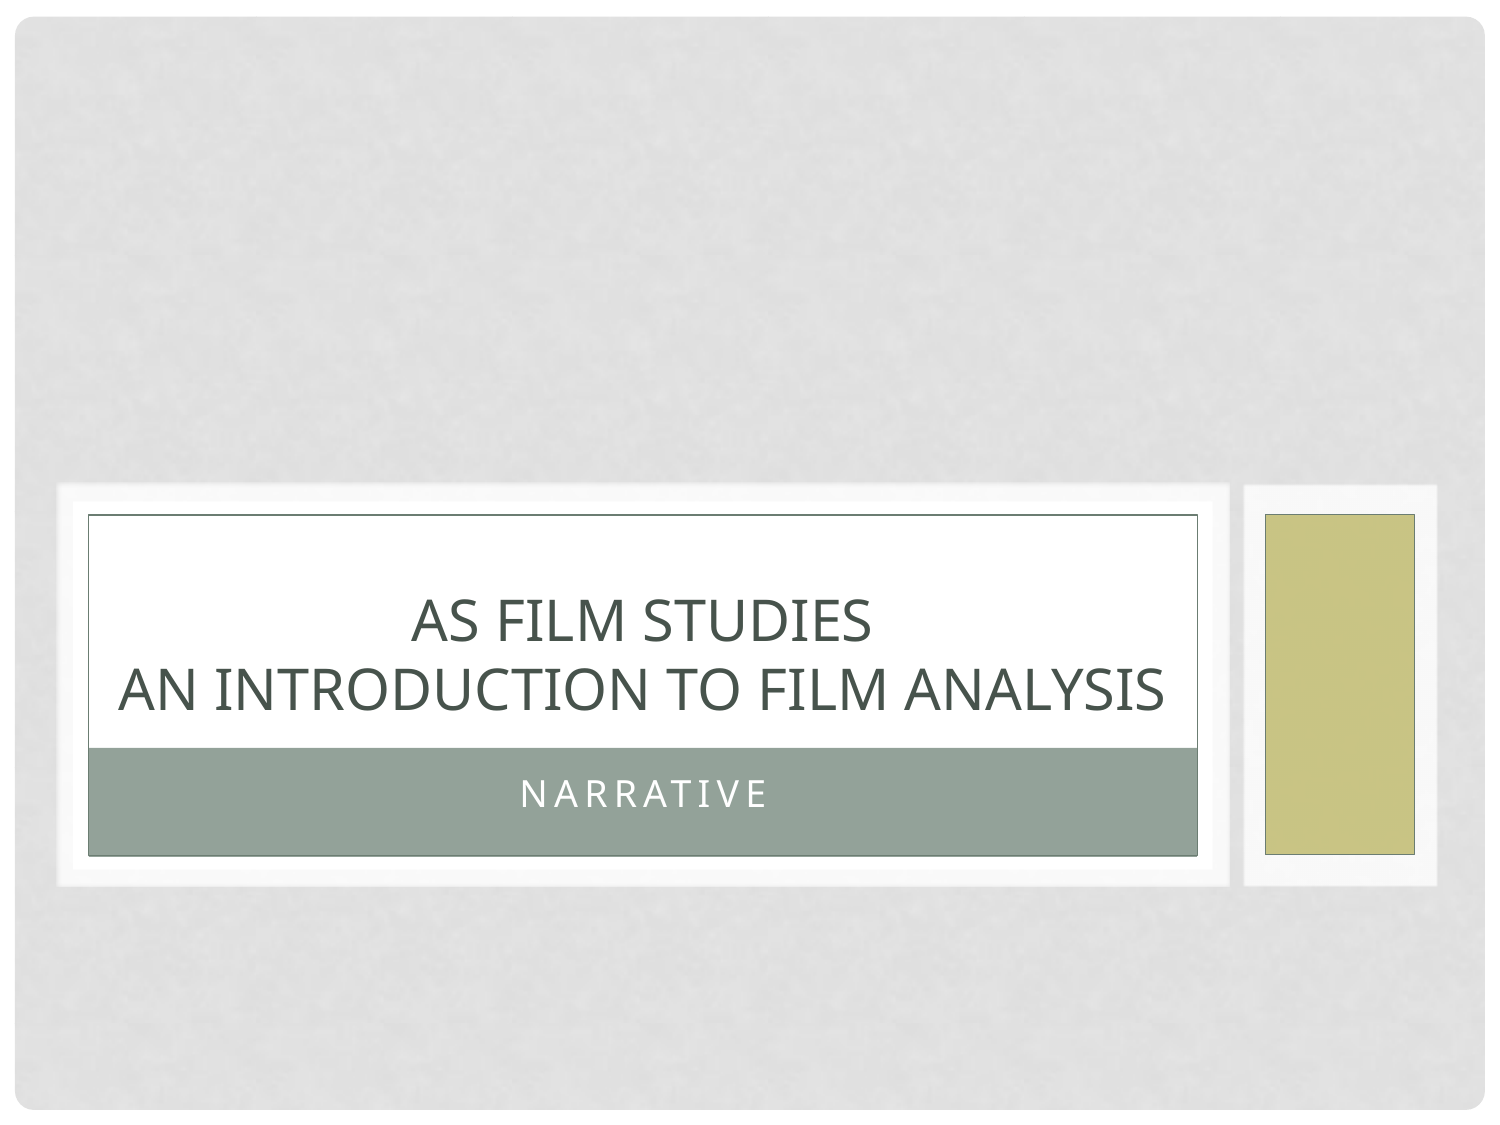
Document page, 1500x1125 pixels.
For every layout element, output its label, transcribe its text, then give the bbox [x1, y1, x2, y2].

subtitle Narrative [105, 762, 1181, 838]
title AS Film Studies An introduction to film analysis [99, 529, 1187, 730]
